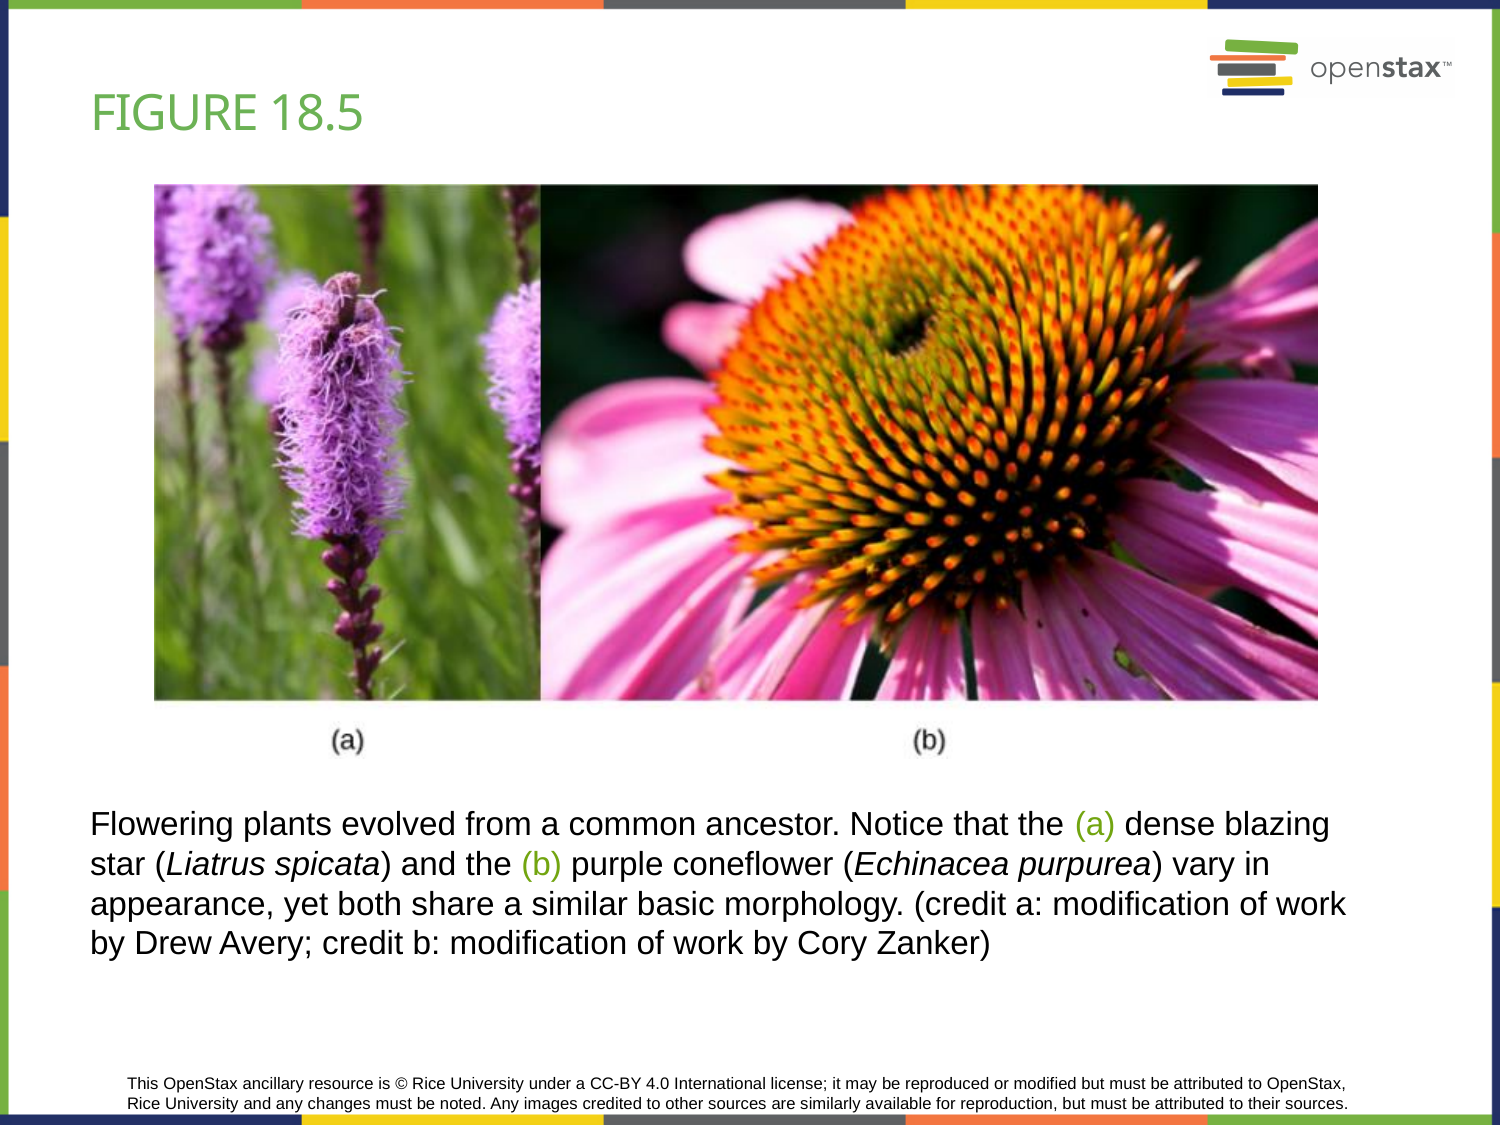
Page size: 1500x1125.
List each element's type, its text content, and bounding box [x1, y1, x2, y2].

footer This OpenStax ancillary resource is © Rice University under a CC-BY 4.0 International license; it may be reproduced or modified but must be attributed to OpenStax, Rice University and any changes must be noted. Any images credited to other sources are similarly available for reproduction, but must be attributed to their sources. [112, 1065, 1398, 1112]
picture [0, 0, 1500, 1125]
title Figure 18.5 [75, 39, 1398, 148]
list Flowering plants evolved from a common ancestor. Notice that the (a) dense blazing star (Liatrus spicata) and the (b) purple coneflower (Echinacea purpurea) vary in appearance, yet both share a similar basic morphology. (credit a: modification of work by Drew Avery; credit b: modification of work by Cory Zanker) [75, 794, 1398, 986]
